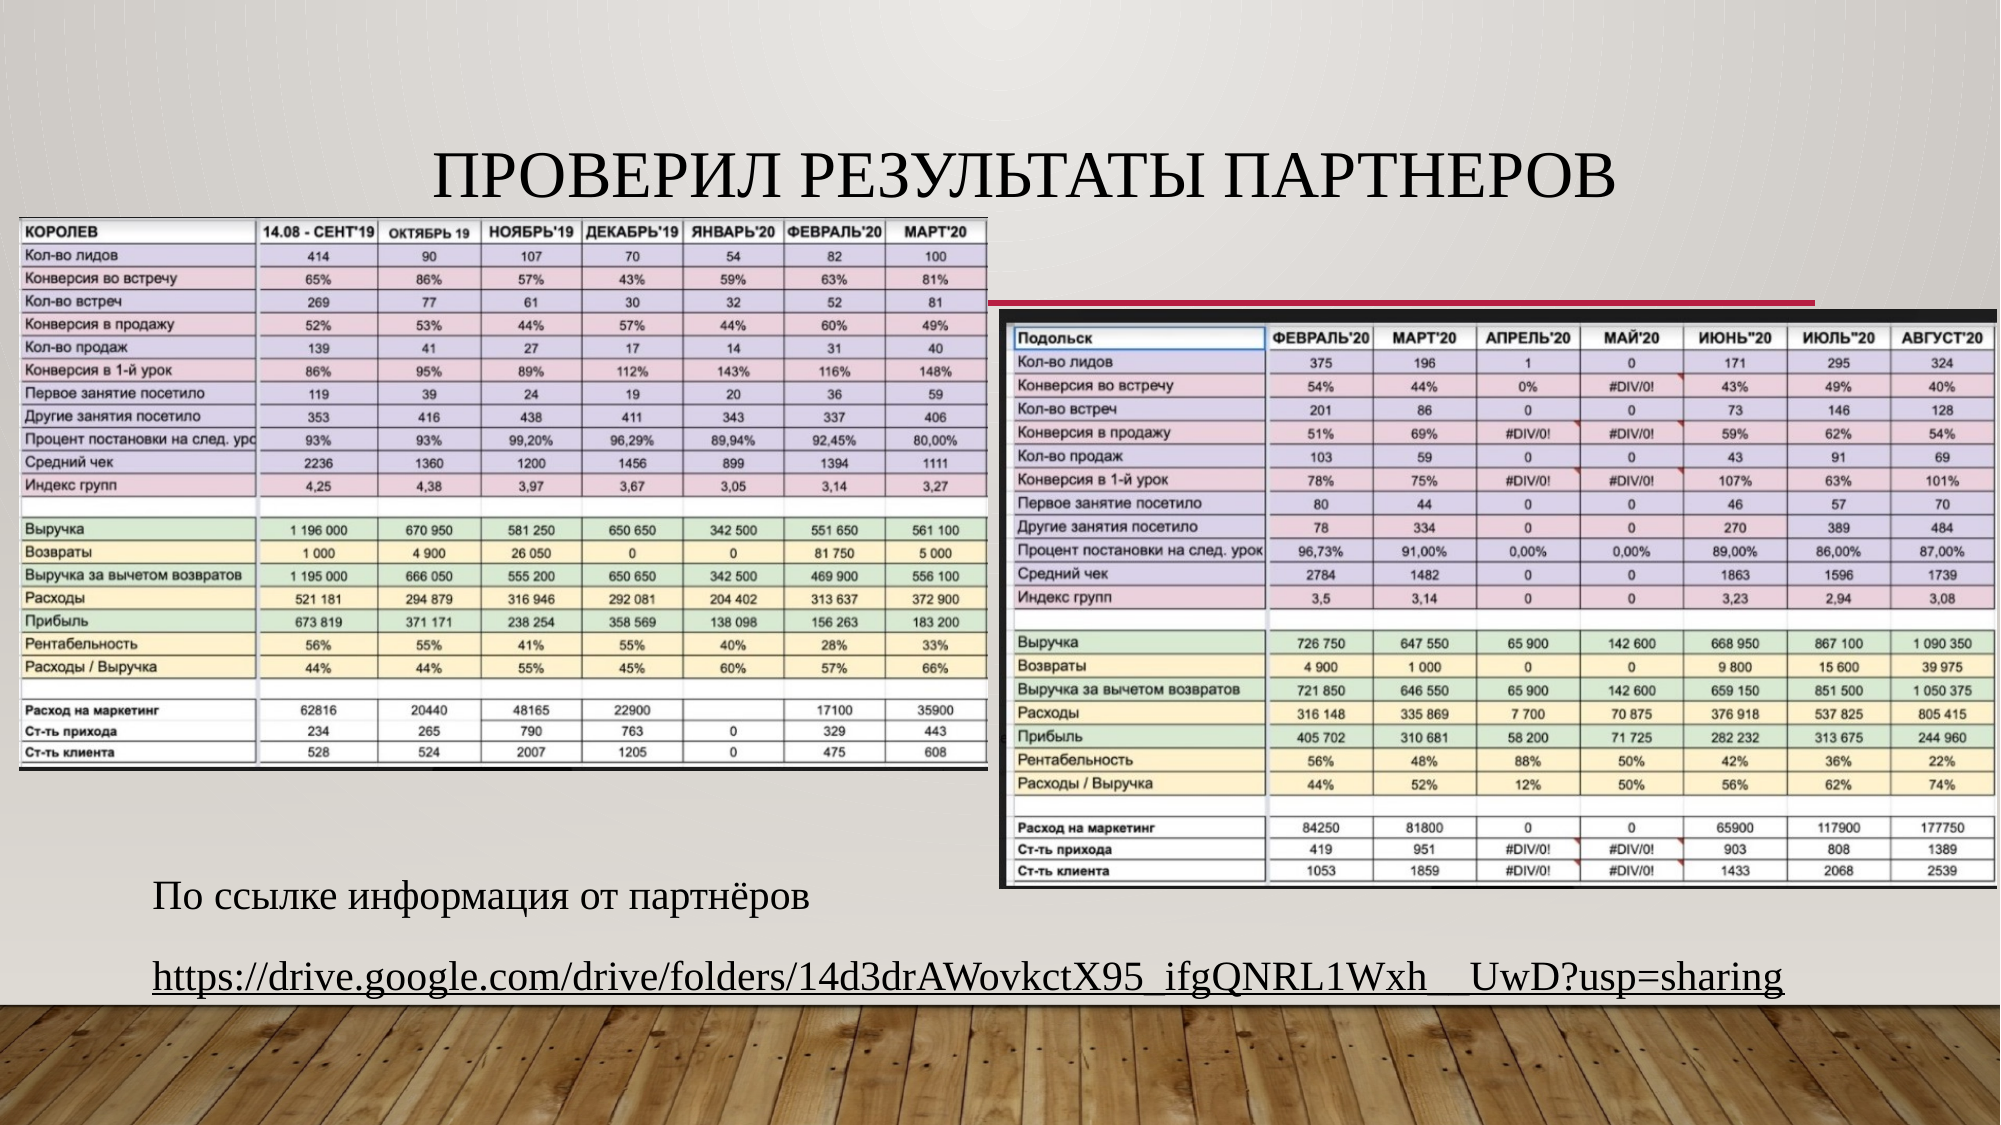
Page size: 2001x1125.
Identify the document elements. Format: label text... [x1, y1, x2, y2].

list По ссылке информация от партнёров https://drive.google.com/drive/folders/14d3drAWovkctX95_ifgQNRL1Wxh__UwD?usp=sharing [137, 849, 1863, 1014]
picture [999, 308, 1998, 889]
title Проверил результаты партнеров [238, 131, 1814, 305]
picture [0, 1005, 2000, 1125]
picture [19, 217, 988, 771]
